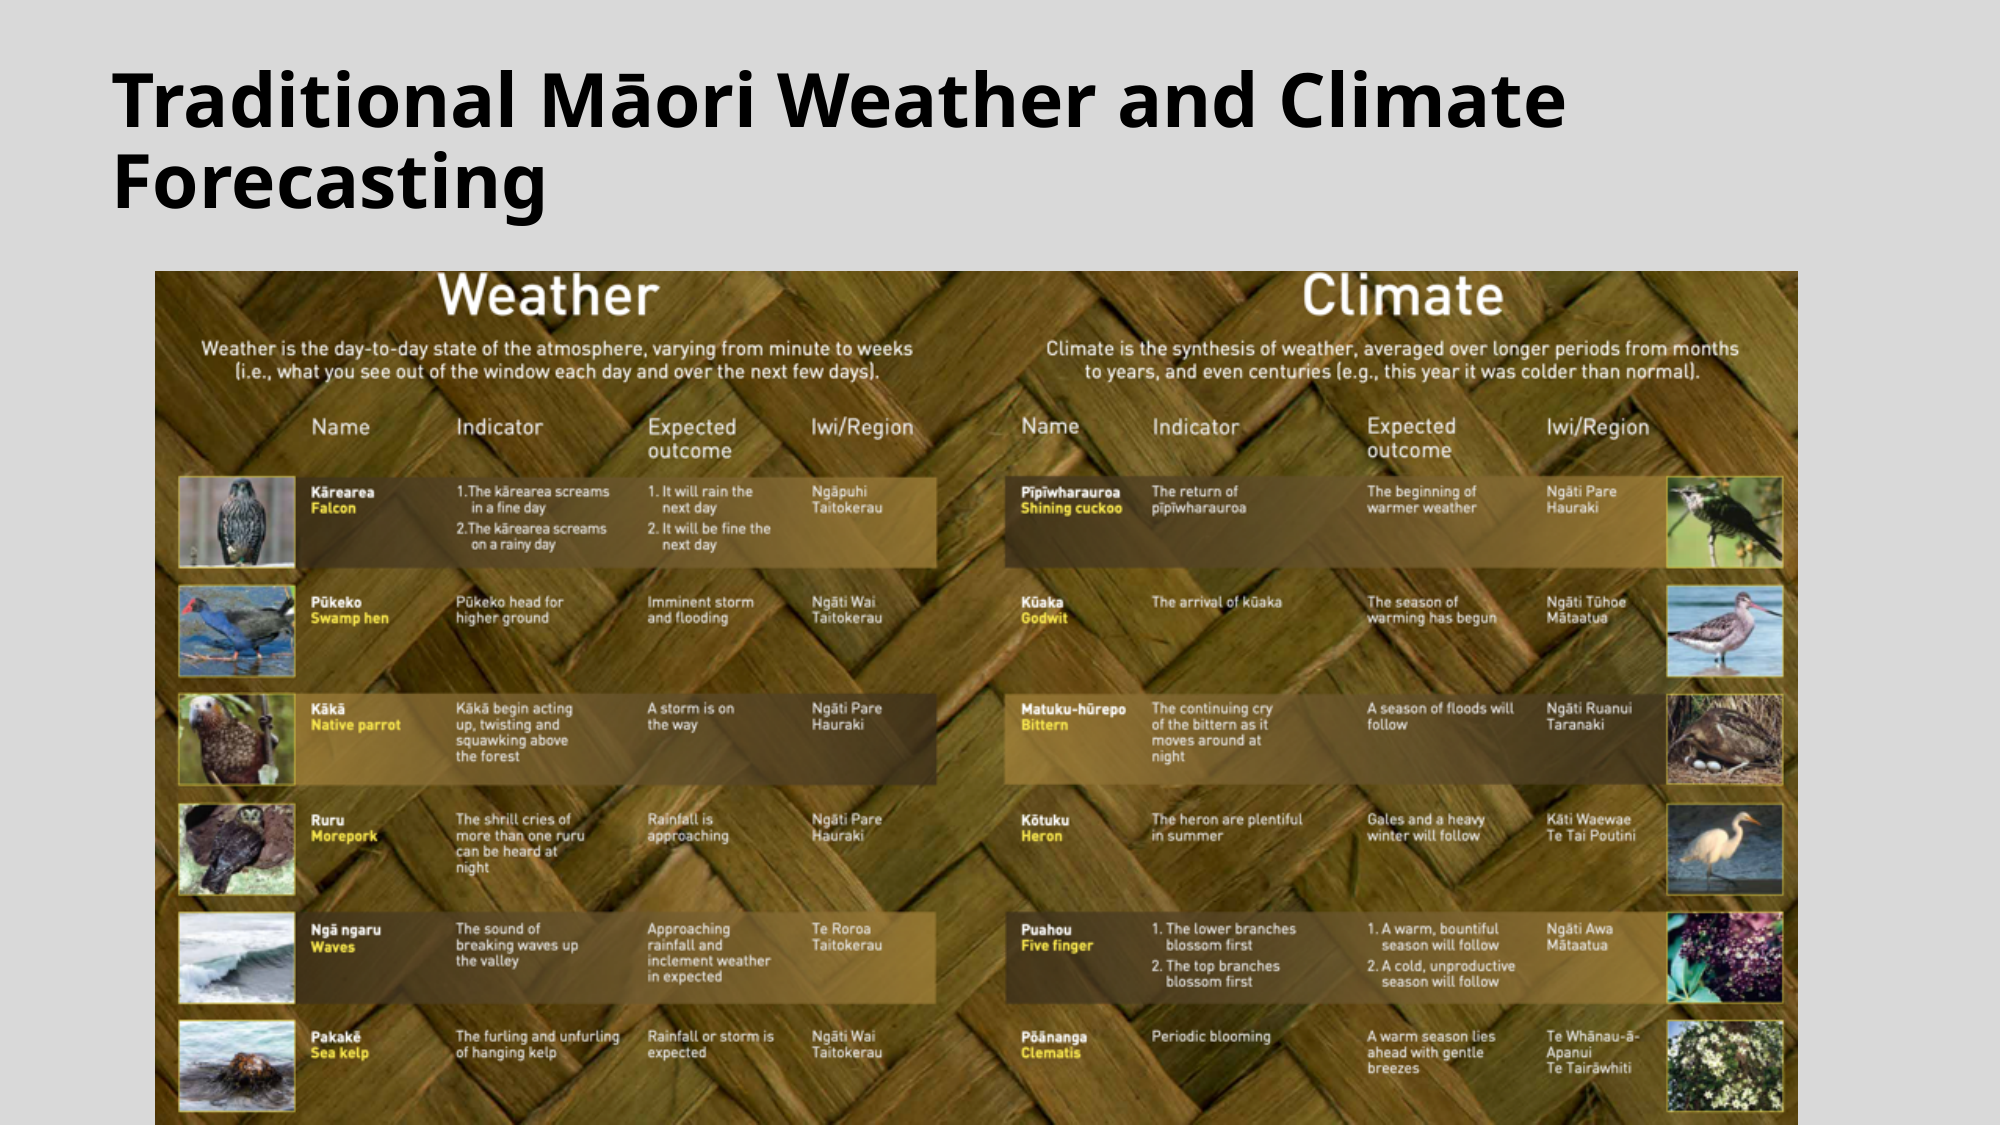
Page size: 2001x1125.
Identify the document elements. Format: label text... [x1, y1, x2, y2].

picture [154, 271, 1798, 1125]
title Traditional Māori Weather and Climate Forecasting [96, 80, 1971, 298]
